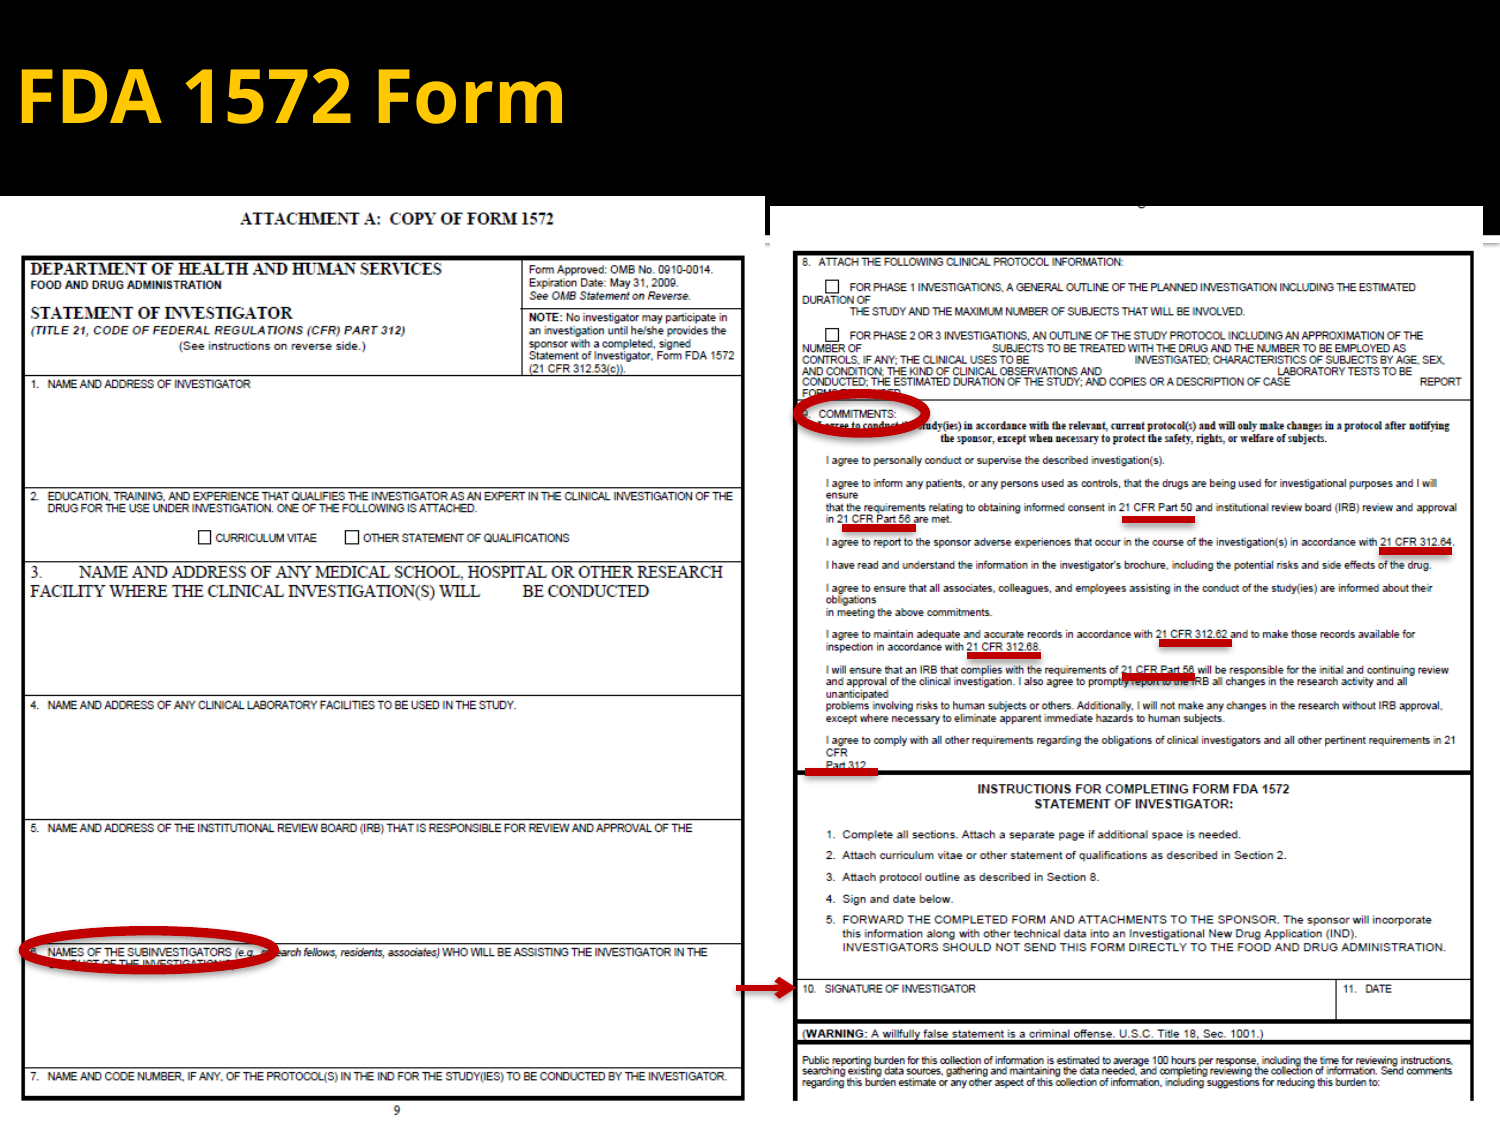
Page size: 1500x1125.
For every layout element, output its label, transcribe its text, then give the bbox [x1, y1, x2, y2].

title FDA 1572 Form [0, 0, 1425, 188]
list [770, 206, 1484, 1116]
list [0, 196, 765, 1125]
